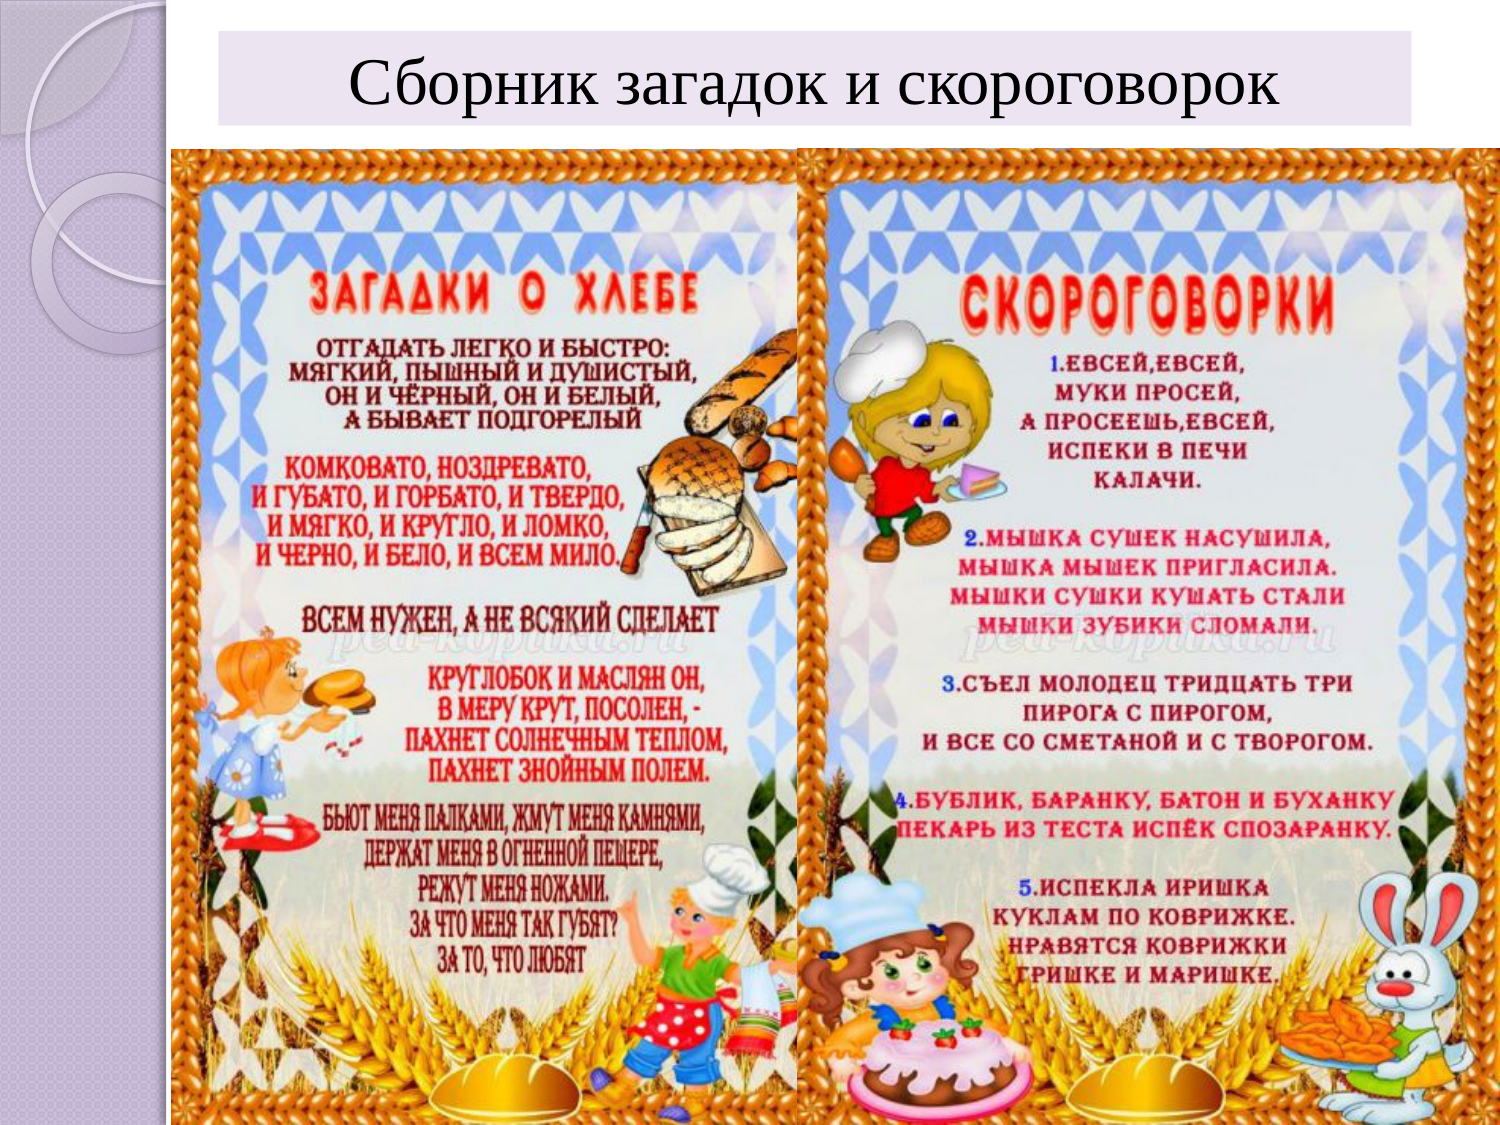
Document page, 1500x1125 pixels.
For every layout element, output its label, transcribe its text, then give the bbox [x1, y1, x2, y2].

picture [796, 148, 1500, 1125]
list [170, 149, 793, 1125]
text_box Сборник загадок и скороговорок [218, 30, 1412, 126]
